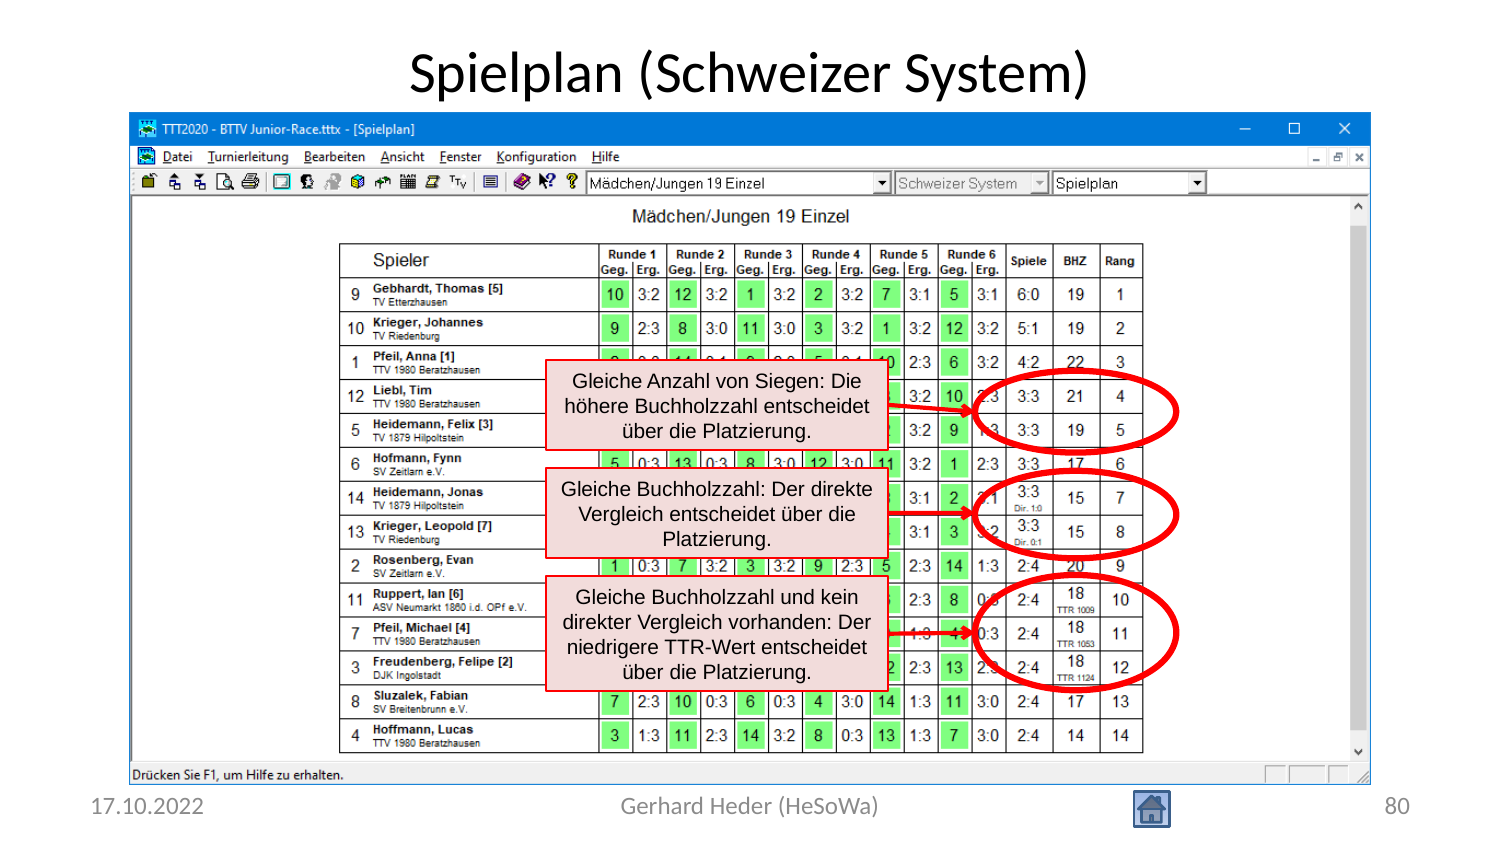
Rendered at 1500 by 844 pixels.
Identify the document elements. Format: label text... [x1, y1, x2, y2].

slide_number 80 [1074, 782, 1425, 827]
picture [129, 111, 1371, 785]
title Spielplan (Schweizer System) [74, 33, 1426, 106]
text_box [888, 404, 976, 412]
footer Gerhard Heder (HeSoWa) [512, 794, 988, 827]
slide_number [75, 782, 425, 827]
